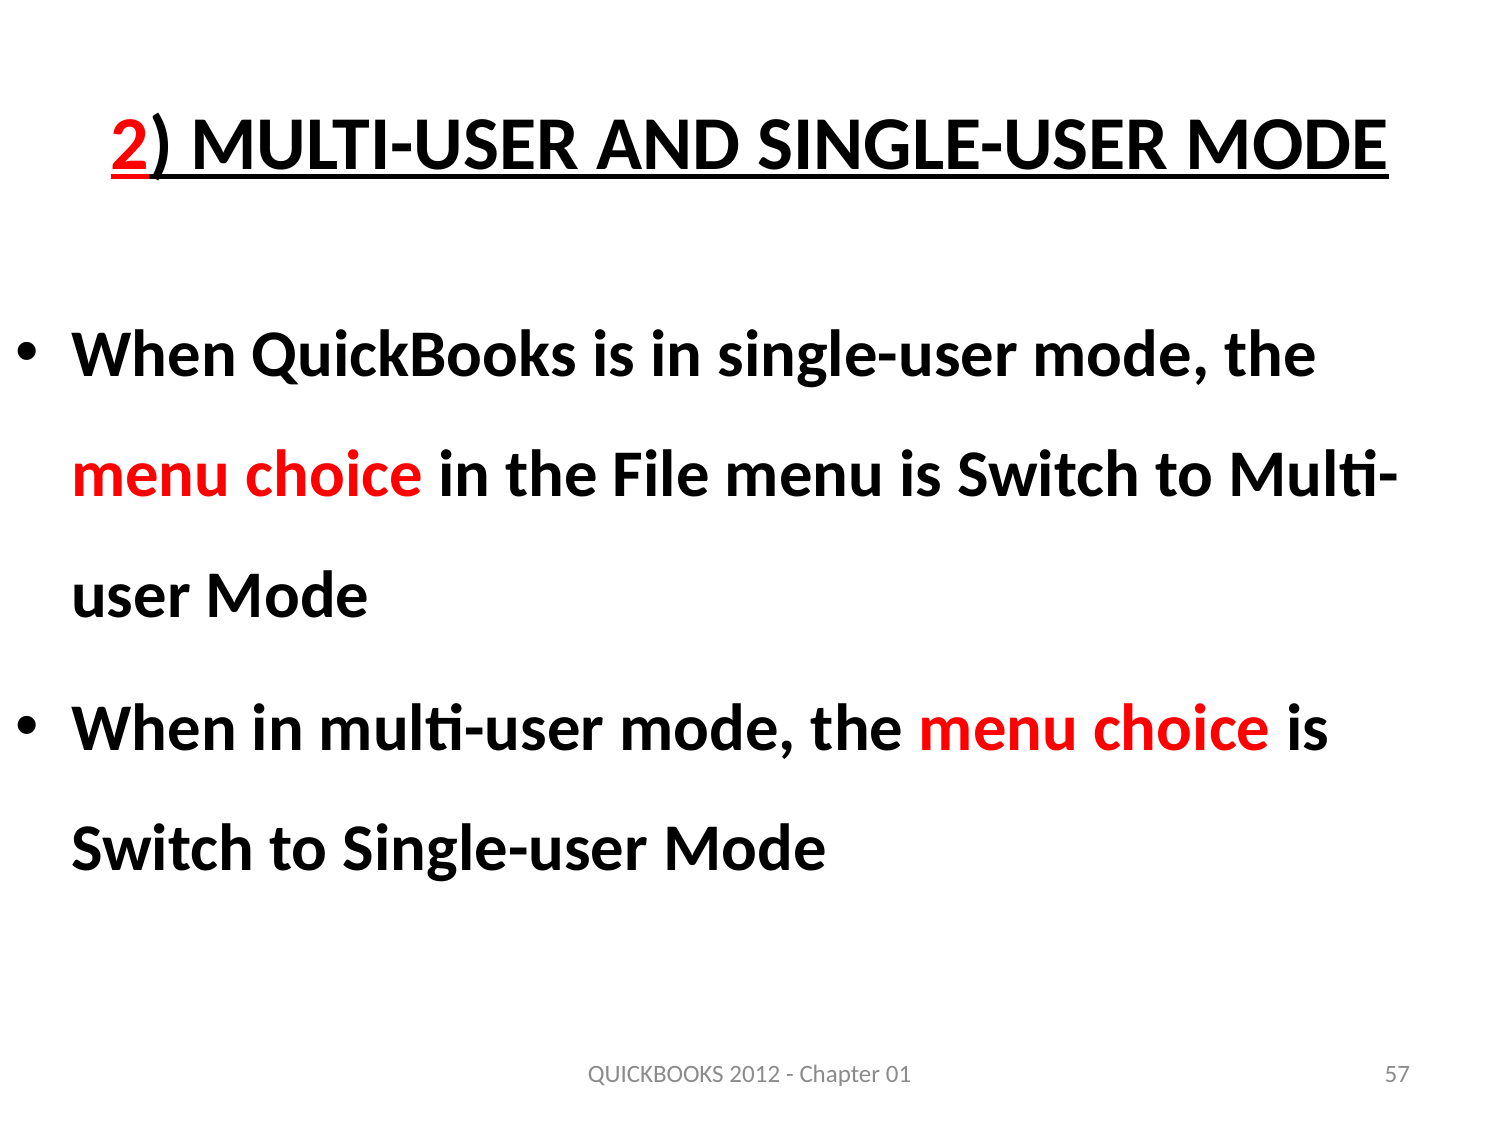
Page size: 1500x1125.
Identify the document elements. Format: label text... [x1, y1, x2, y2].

title 2) Multi-User and Single-User Mode [75, 45, 1425, 233]
list When QuickBooks is in single-user mode, the menu choice in the File menu is Switch to Multi-user Mode When in multi-user mode, the menu choice is Switch to Single-user Mode [0, 262, 1500, 1088]
footer QUICKBOOKS 2012 - Chapter 01 [512, 1042, 988, 1103]
slide_number 57 [1074, 1042, 1425, 1103]
